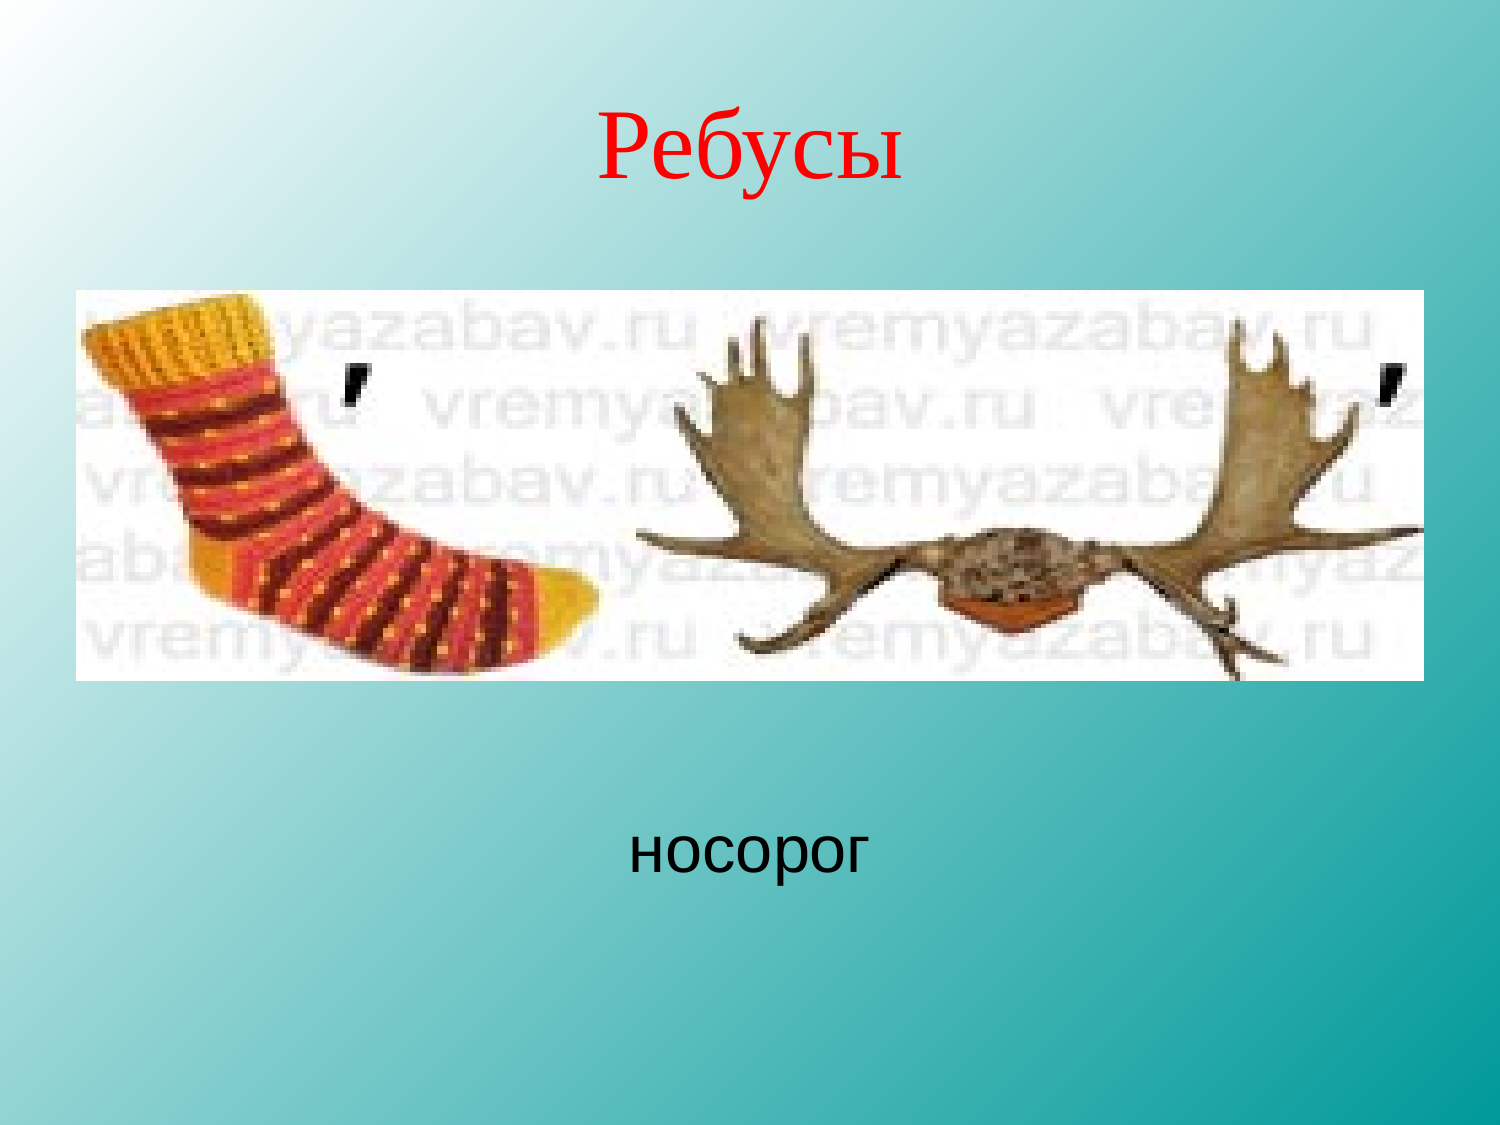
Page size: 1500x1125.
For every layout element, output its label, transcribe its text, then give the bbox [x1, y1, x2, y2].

title Ребусы [75, 45, 1425, 233]
text_box носорог [613, 798, 887, 894]
picture [76, 290, 1424, 681]
